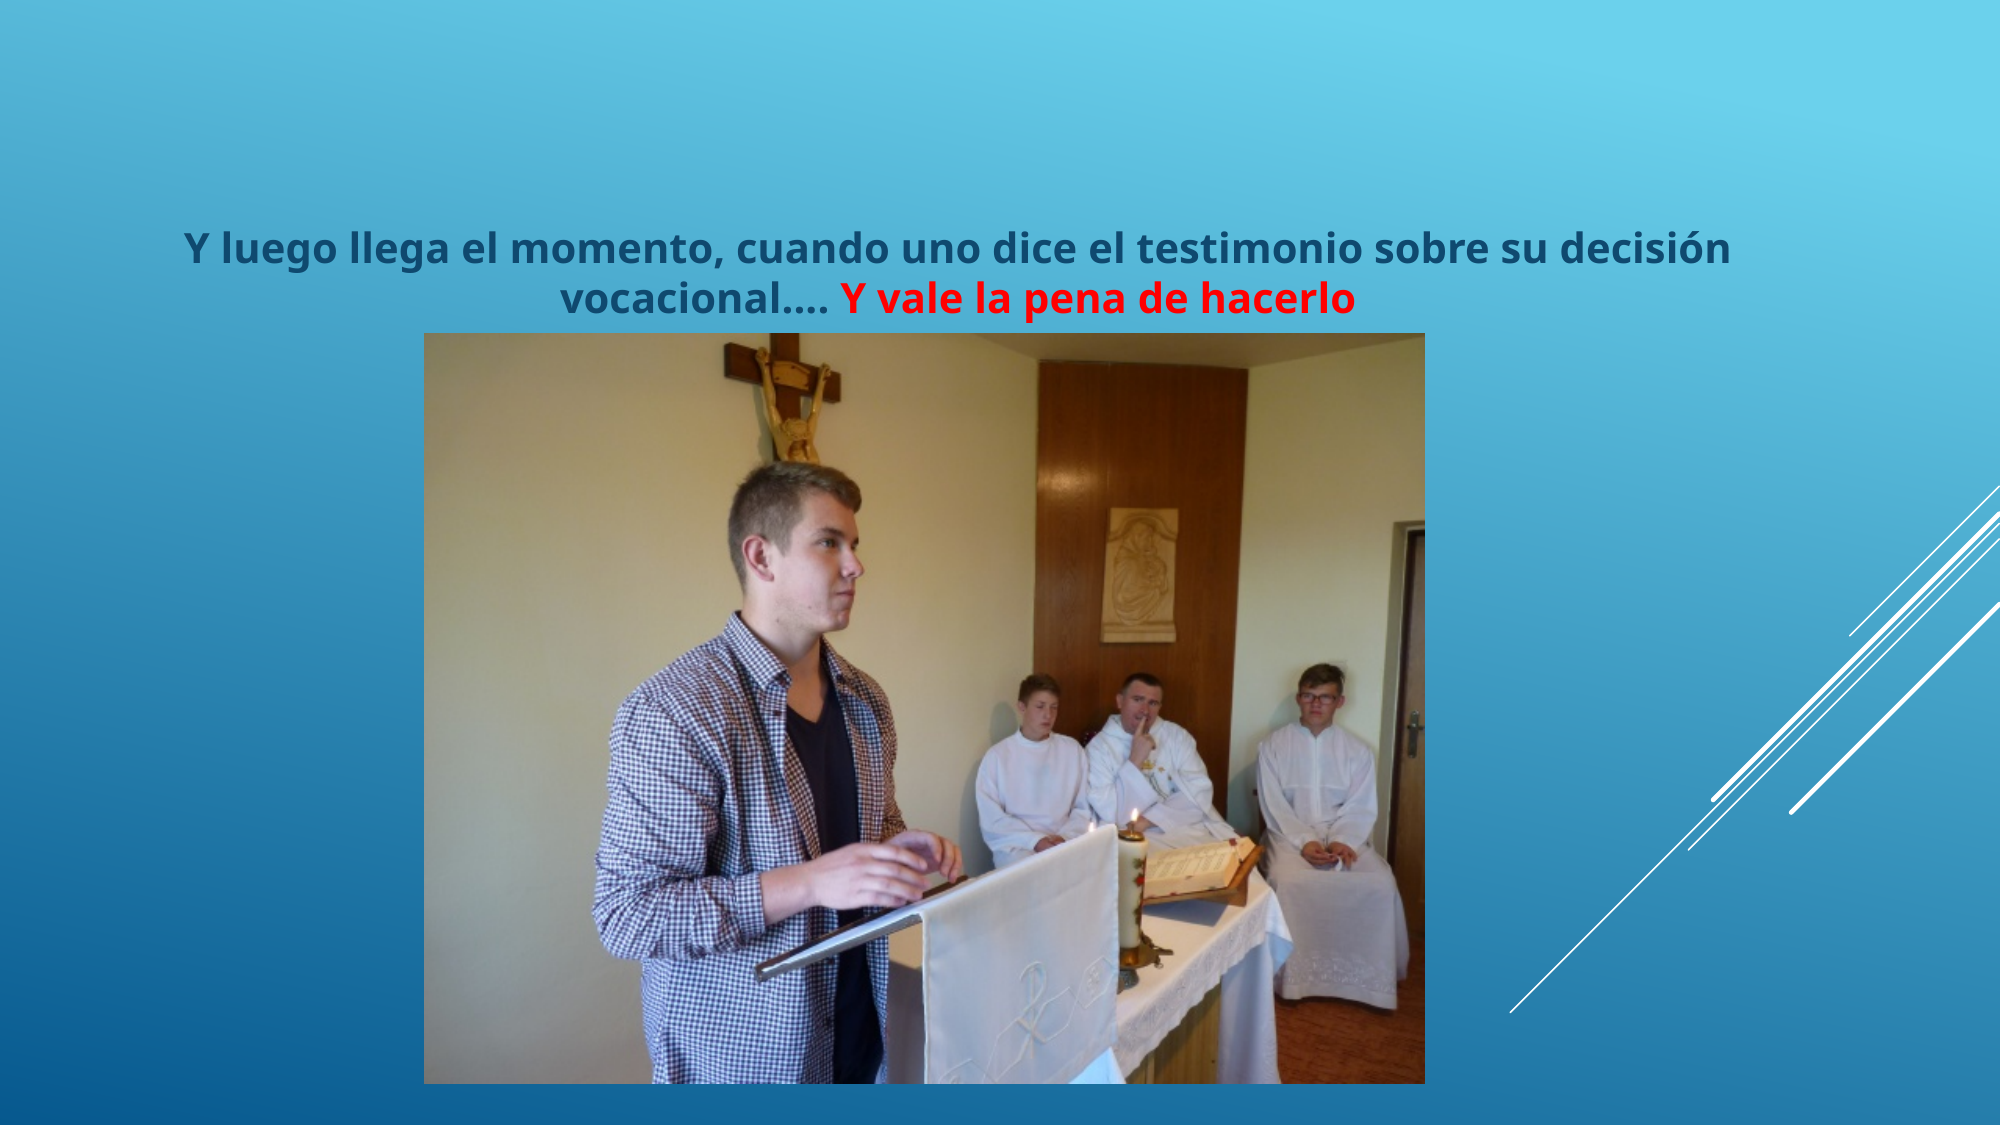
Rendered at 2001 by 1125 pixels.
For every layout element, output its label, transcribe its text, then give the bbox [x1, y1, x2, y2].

list Y luego llega el momento, cuando uno dice el testimonio sobre su decisión vocacional.... Y vale la pena de hacerlo [112, 112, 1805, 432]
picture [424, 333, 1425, 1084]
